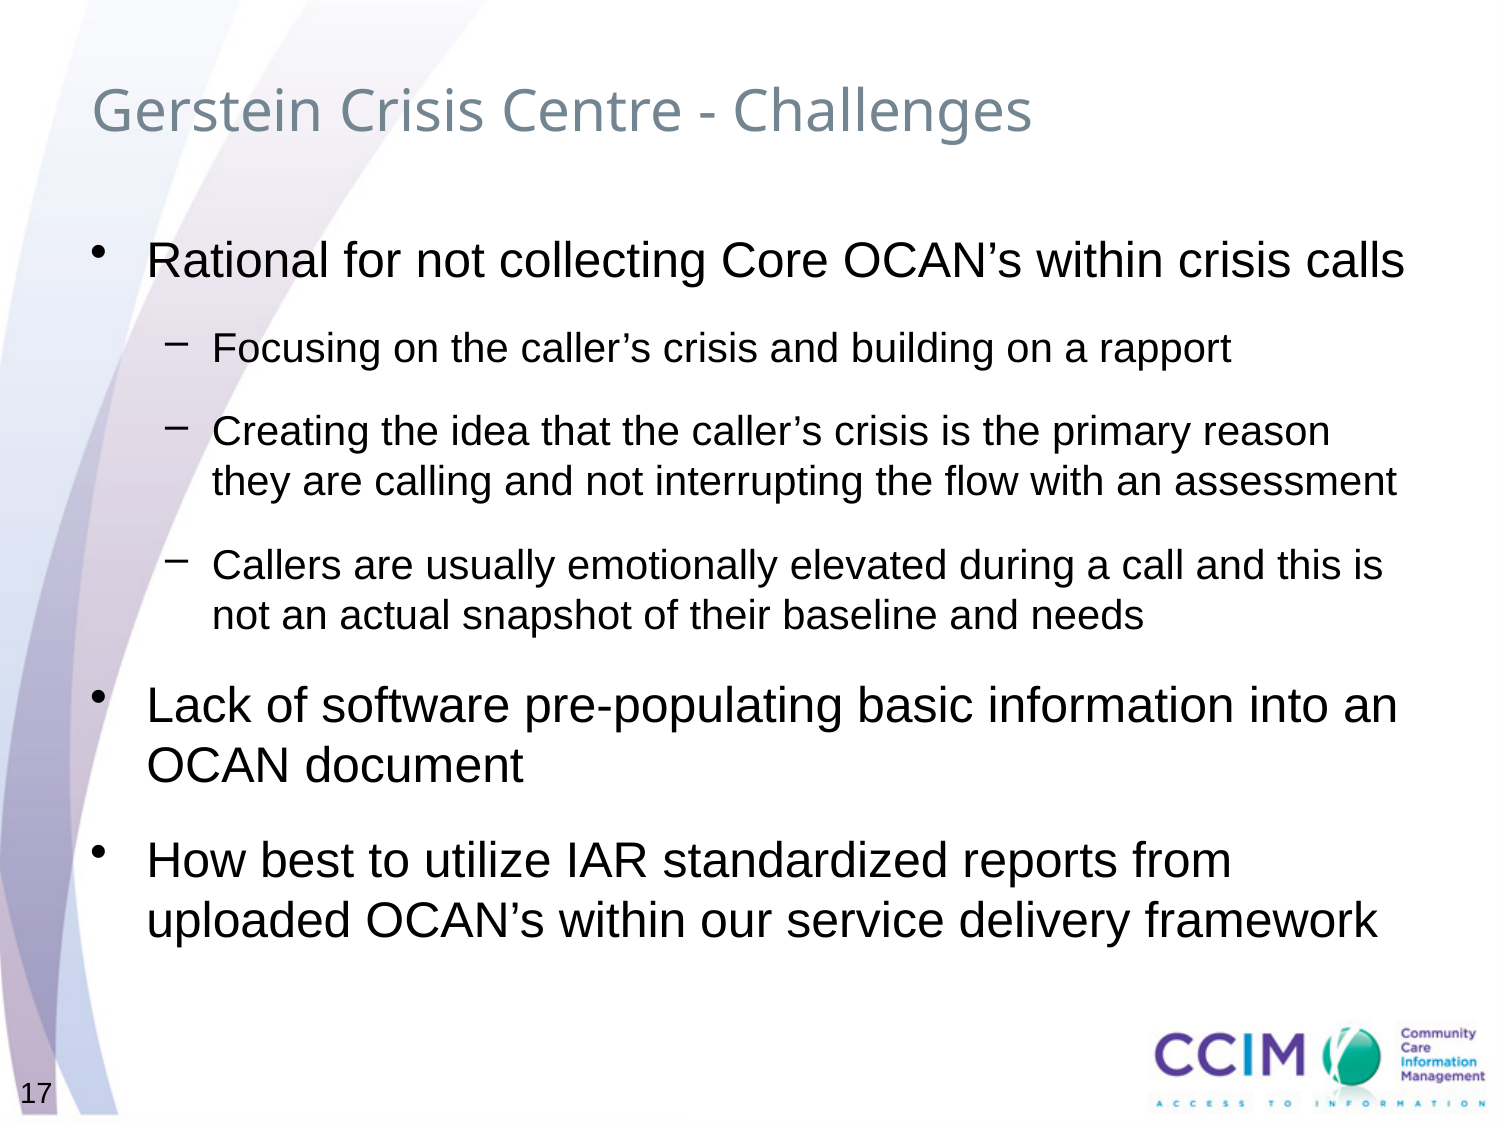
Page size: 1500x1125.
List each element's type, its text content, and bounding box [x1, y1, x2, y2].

picture [0, 0, 1500, 1125]
list Rational for not collecting Core OCAN’s within crisis calls Focusing on the caller’s crisis and building on a rapport Creating the idea that the caller’s crisis is the primary reason they are calling and not interrupting the flow with an assessment Callers are usually emotionally elevated during a call and this is not an actual snapshot of their baseline and needs Lack of software pre-populating basic information into an OCAN document How best to utilize IAR standardized reports from uploaded OCAN’s within our service delivery framework [74, 219, 1426, 1006]
title Gerstein Crisis Centre - Challenges [76, 18, 1428, 197]
slide_number 17 [0, 1066, 68, 1125]
